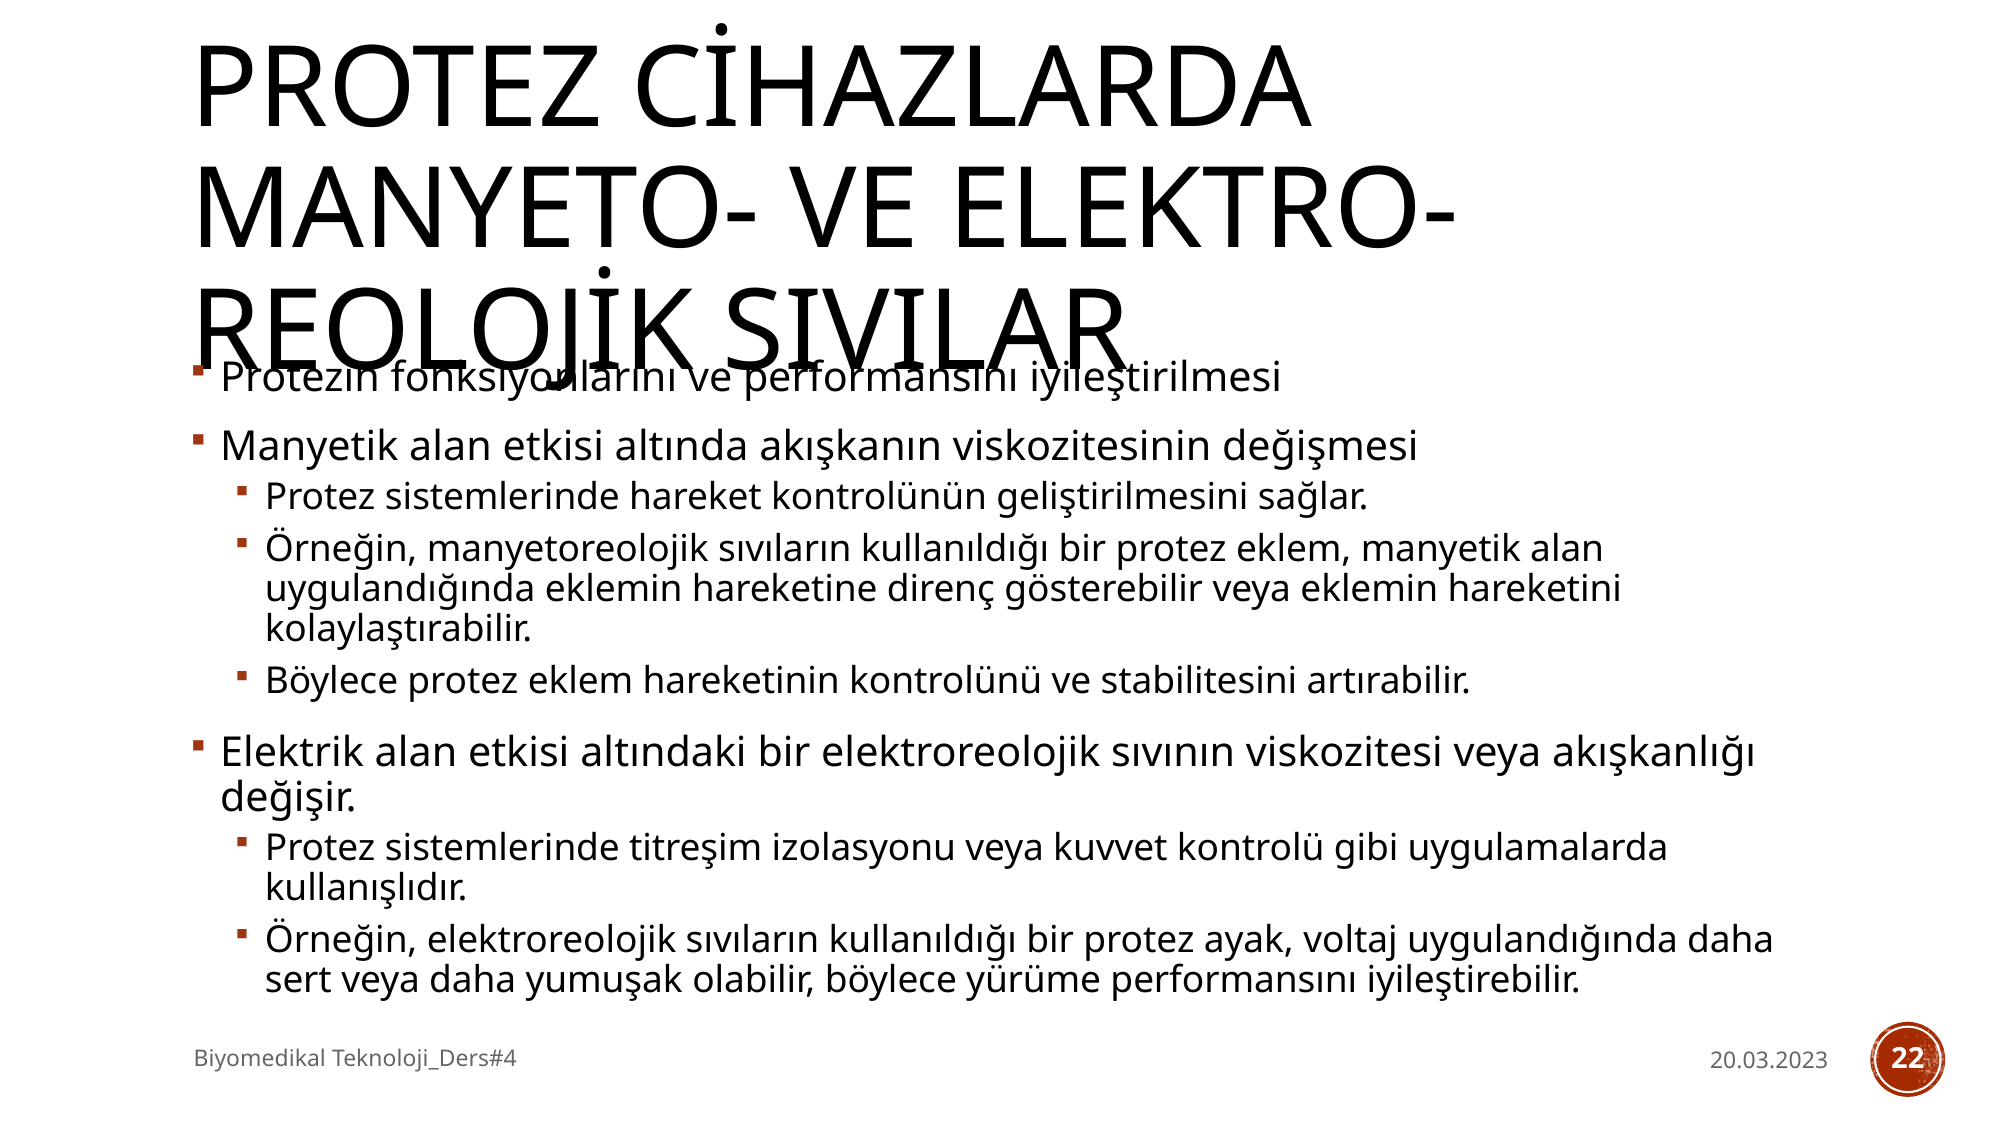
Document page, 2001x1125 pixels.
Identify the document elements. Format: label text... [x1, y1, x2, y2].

title PROTEZ CİHAZLARDA Manyeto- ve Elektro- Reolojik sıvılar [175, 79, 1826, 344]
footer Biyomedikal Teknoloji_Ders#4 [178, 1028, 1217, 1089]
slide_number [1306, 1028, 1844, 1089]
list Protezin fonksiyonlarını ve performansını iyileştirilmesi Manyetik alan etkisi altında akışkanın viskozitesinin değişmesi Protez sistemlerinde hareket kontrolünün geliştirilmesini sağlar. Örneğin, manyetoreolojik sıvıların kullanıldığı bir protez eklem, manyetik alan uygulandığında eklemin hareketine direnç gösterebilir veya eklemin hareketini kolaylaştırabilir. Böylece protez eklem hareketinin kontrolünü ve stabilitesini artırabilir. Elektrik alan etkisi altındaki bir elektroreolojik sıvının viskozitesi veya akışkanlığı değişir. Protez sistemlerinde titreşim izolasyonu veya kuvvet kontrolü gibi uygulamalarda kullanışlıdır. Örneğin, elektroreolojik sıvıların kullanıldığı bir protez ayak, voltaj uygulandığında daha sert veya daha yumuşak olabilir, böylece yürüme performansını iyileştirebilir. [175, 348, 1826, 1013]
slide_number 22 [1855, 1028, 1961, 1089]
